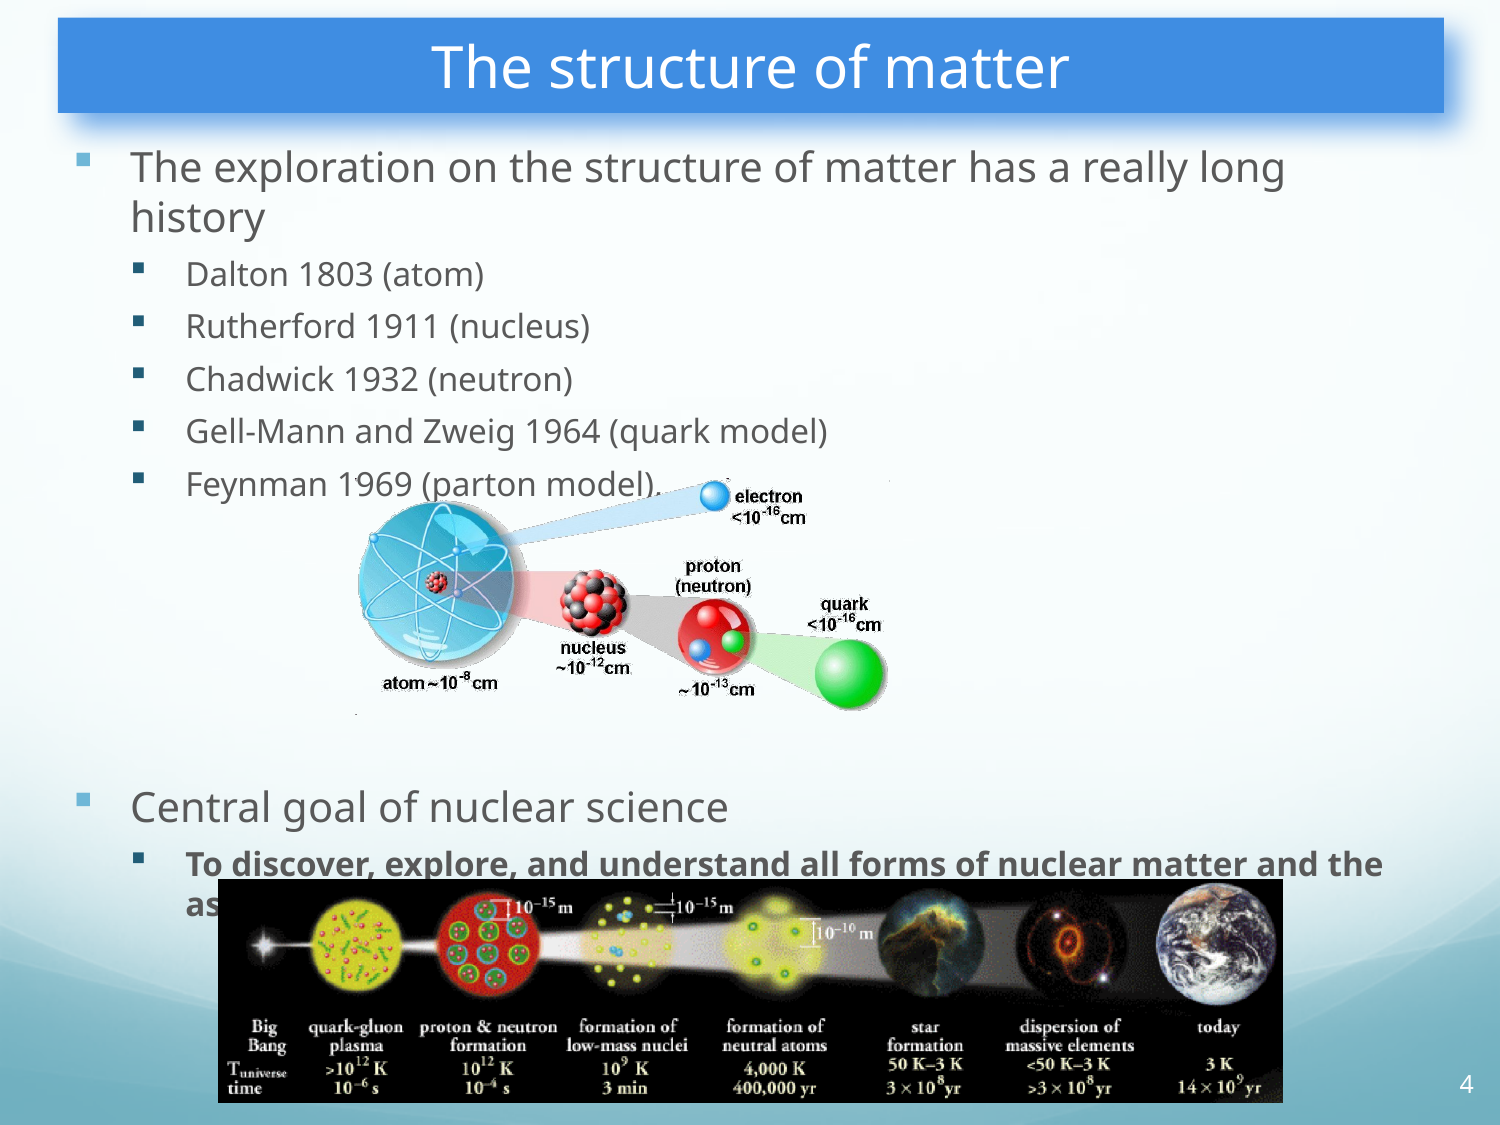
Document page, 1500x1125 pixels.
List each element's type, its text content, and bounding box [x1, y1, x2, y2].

title The structure of matter [57, 17, 1444, 113]
picture [218, 879, 1284, 1104]
picture [354, 478, 891, 715]
slide_number 4 [1326, 1055, 1489, 1116]
list The exploration on the structure of matter has a really long history Dalton 1803 (atom) Rutherford 1911 (nucleus) Chadwick 1932 (neutron) Gell-Mann and Zweig 1964 (quark model) Feynman 1969 (parton model), … Central goal of nuclear science To discover, explore, and understand all forms of nuclear matter and the associated dynamics [57, 133, 1444, 1083]
